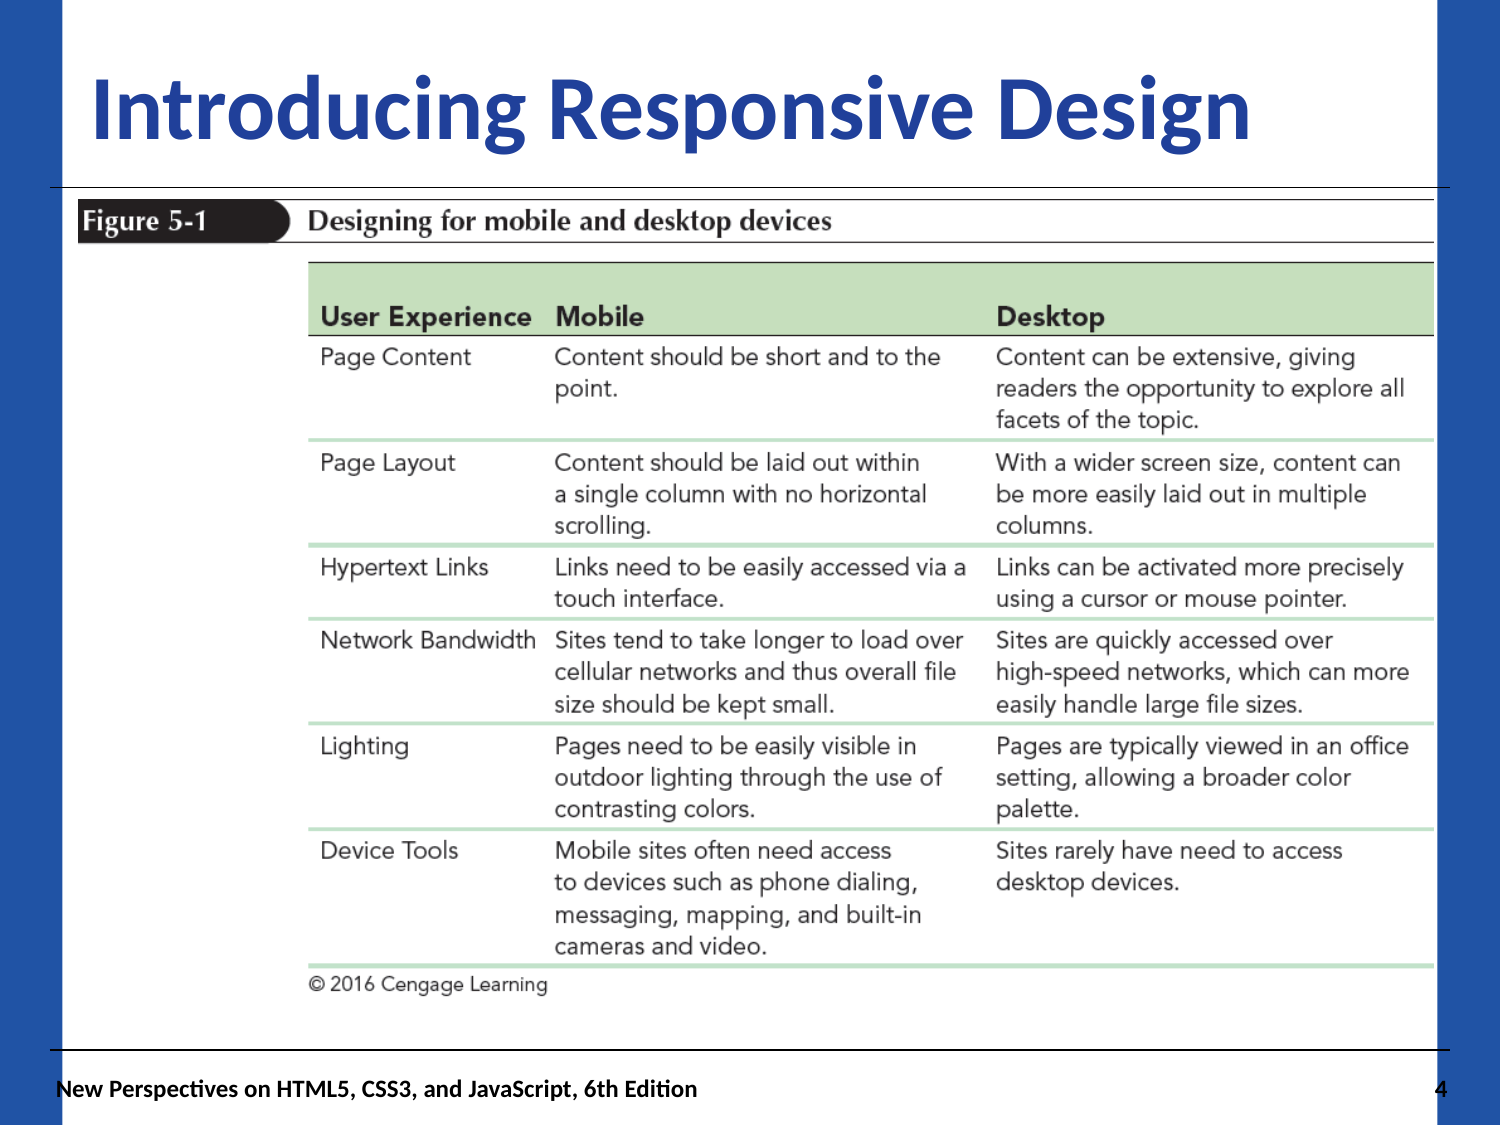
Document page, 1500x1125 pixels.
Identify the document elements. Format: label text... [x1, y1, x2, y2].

slide_number 4 [1391, 1050, 1463, 1125]
title Introducing Responsive Design [74, 24, 1438, 181]
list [78, 199, 1434, 1006]
footer New Perspectives on HTML5, CSS3, and JavaScript, 6th Edition [40, 1050, 1391, 1125]
